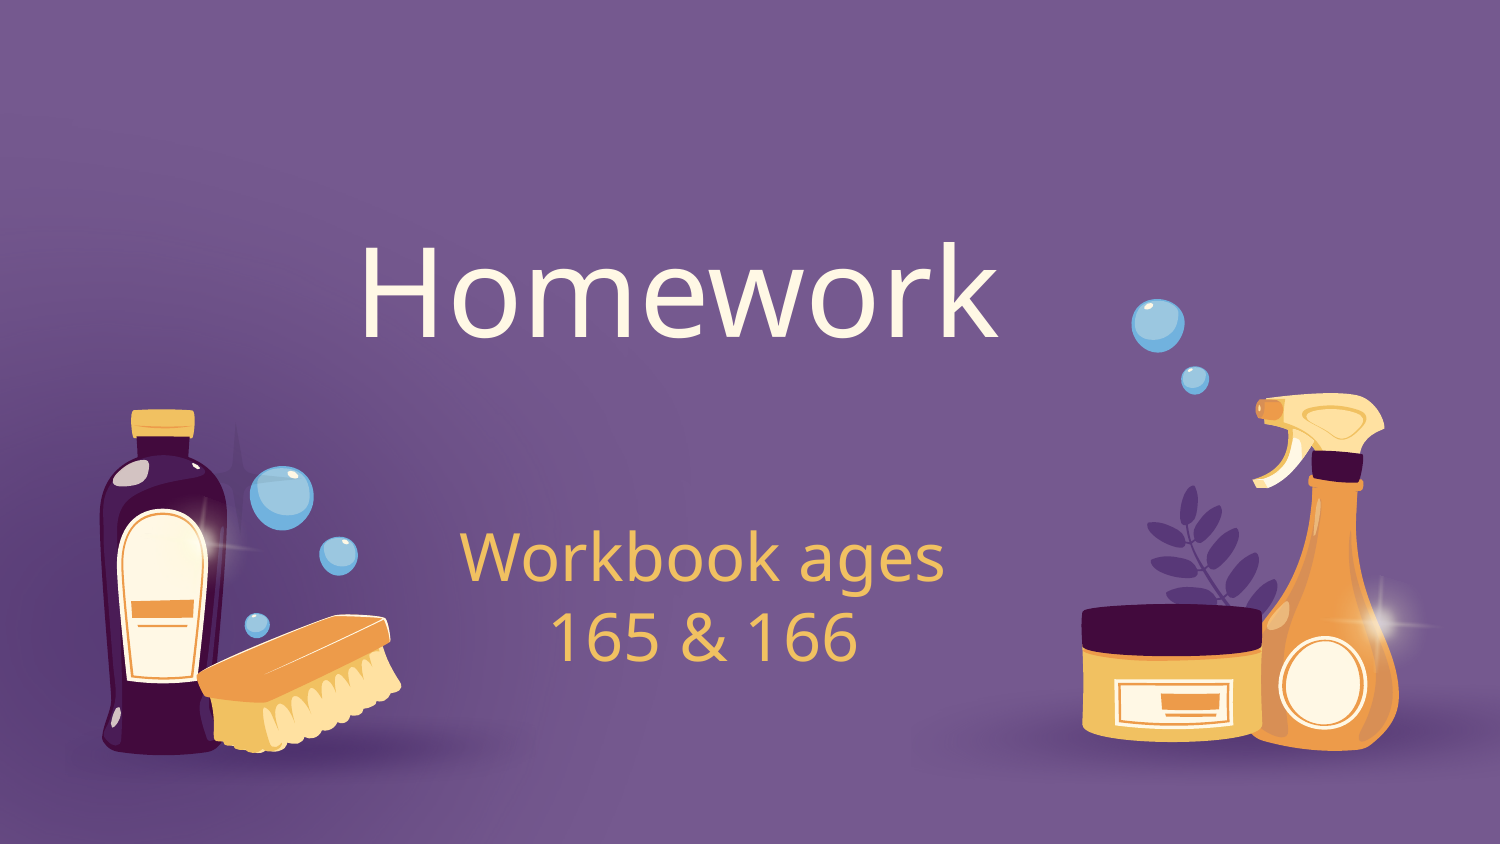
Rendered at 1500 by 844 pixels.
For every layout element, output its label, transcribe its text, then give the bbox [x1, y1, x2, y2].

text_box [1130, 298, 1213, 395]
title Homework [278, 207, 1077, 368]
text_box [911, 373, 1500, 794]
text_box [64, 409, 536, 791]
subtitle Workbook ages 165 & 166 [541, 499, 906, 671]
